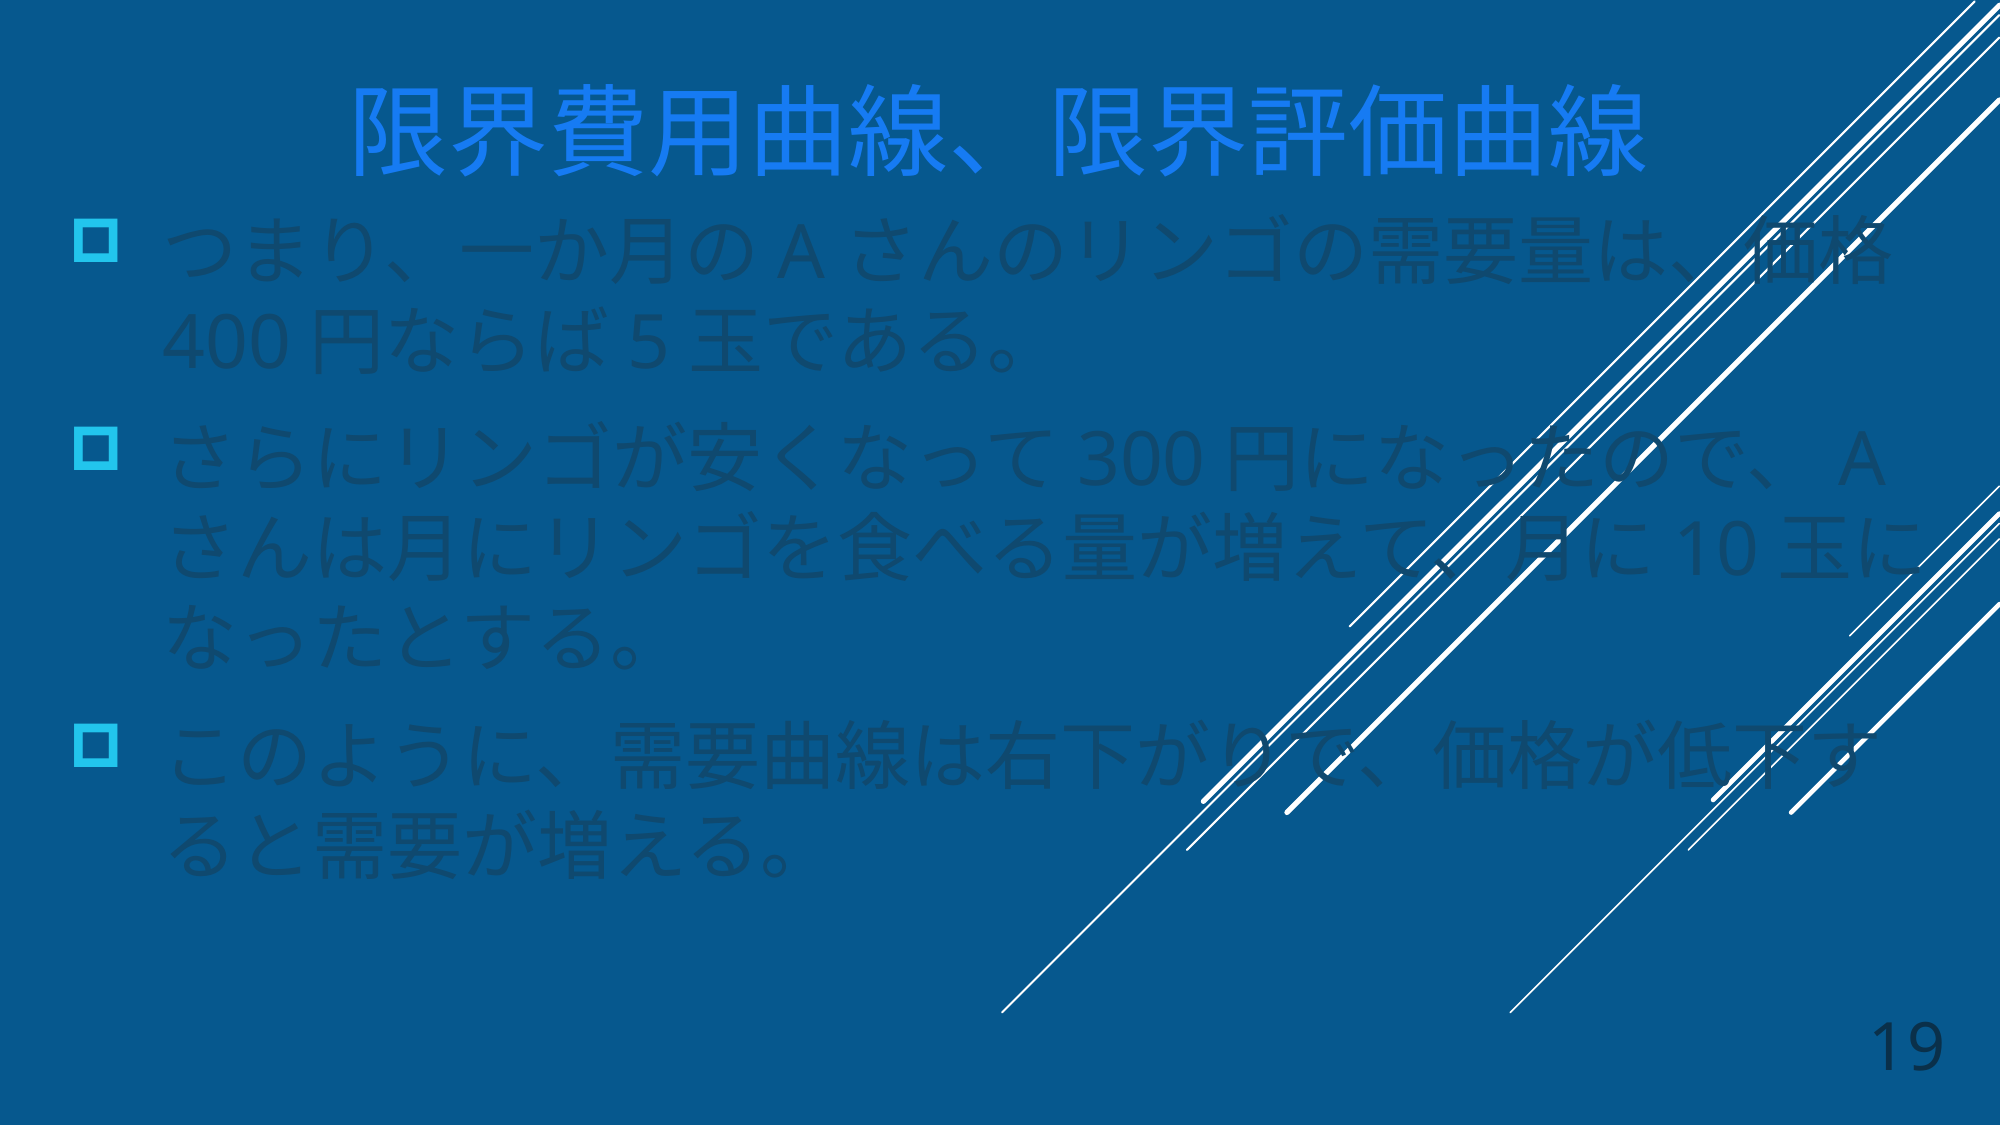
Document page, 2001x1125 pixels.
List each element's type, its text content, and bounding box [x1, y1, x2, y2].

title 限界費用曲線、限界評価曲線 [54, 54, 1944, 195]
subtitle つまり、一か月のAさんのリンゴの需要量は、価格400円ならば5玉である。 さらにリンゴが安くなって300円になったので、Aさんは月にリンゴを食べる量が増えて、月に10玉になったとする。 このように、需要曲線は右下がりで、価格が低下すると需要が増える。 [54, 195, 1944, 1061]
slide_number 19 [1848, 1010, 1961, 1103]
